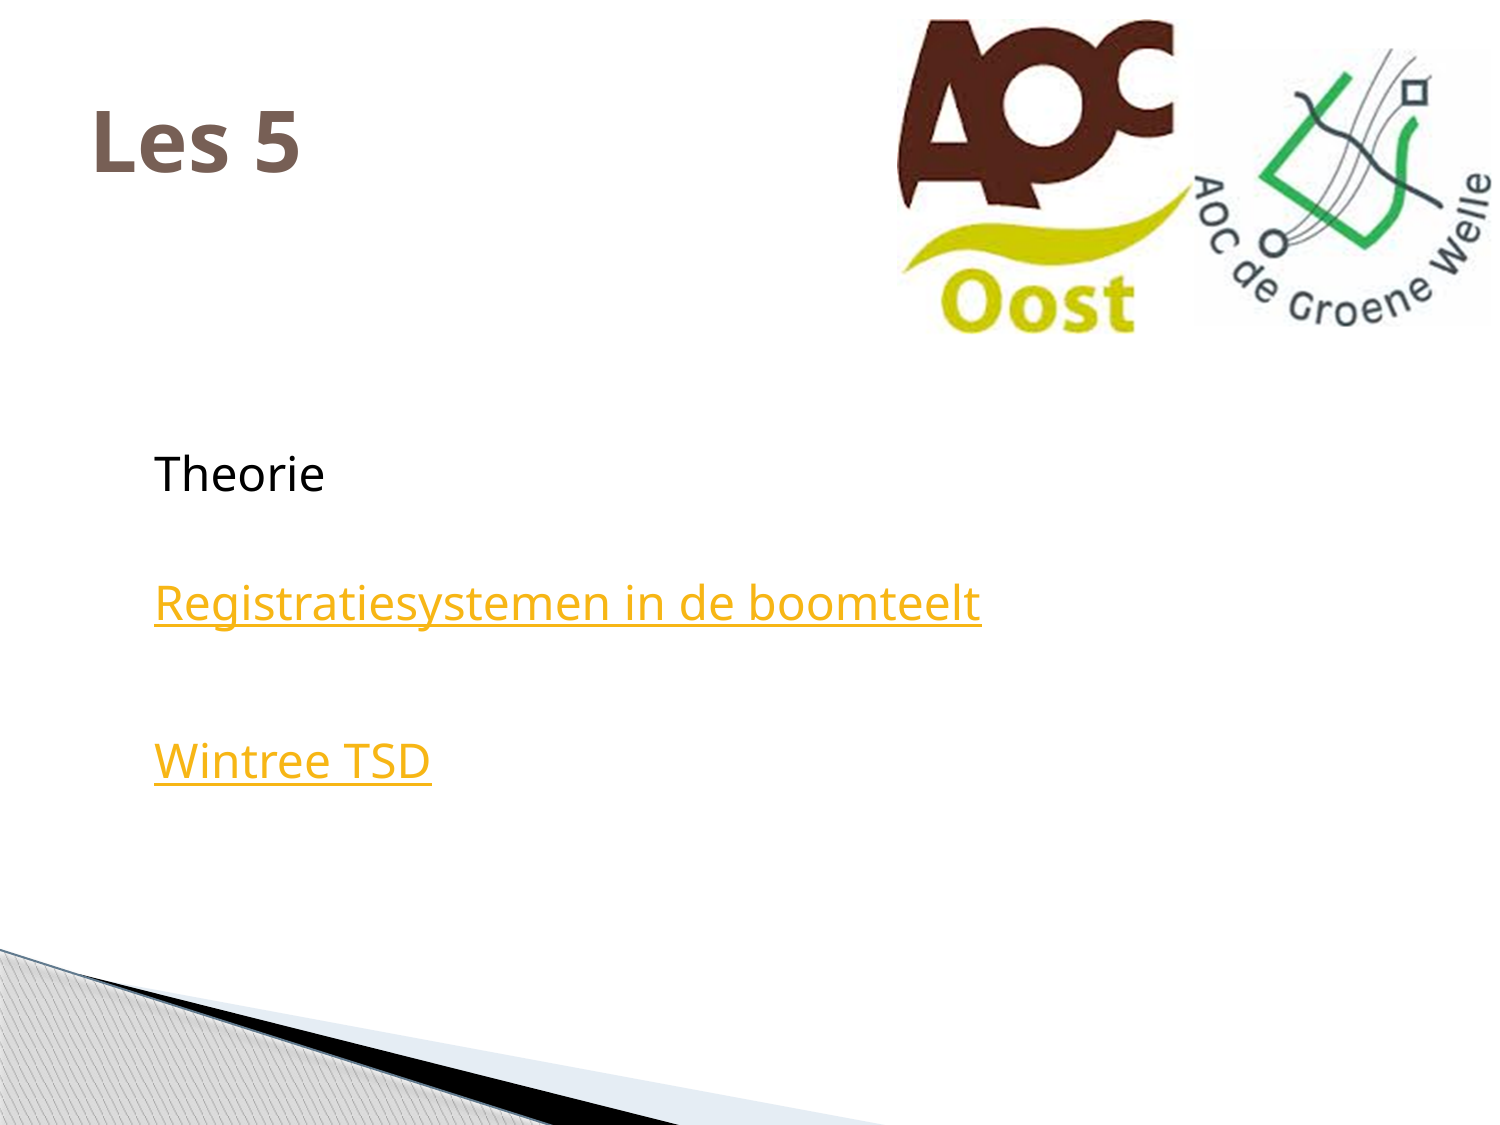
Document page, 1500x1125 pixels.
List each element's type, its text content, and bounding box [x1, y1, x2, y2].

title Les 5 [75, 45, 891, 233]
list Theorie Registratiesystemen in de boomteelt Wintree TSD [75, 243, 1425, 986]
picture [897, 18, 1500, 357]
